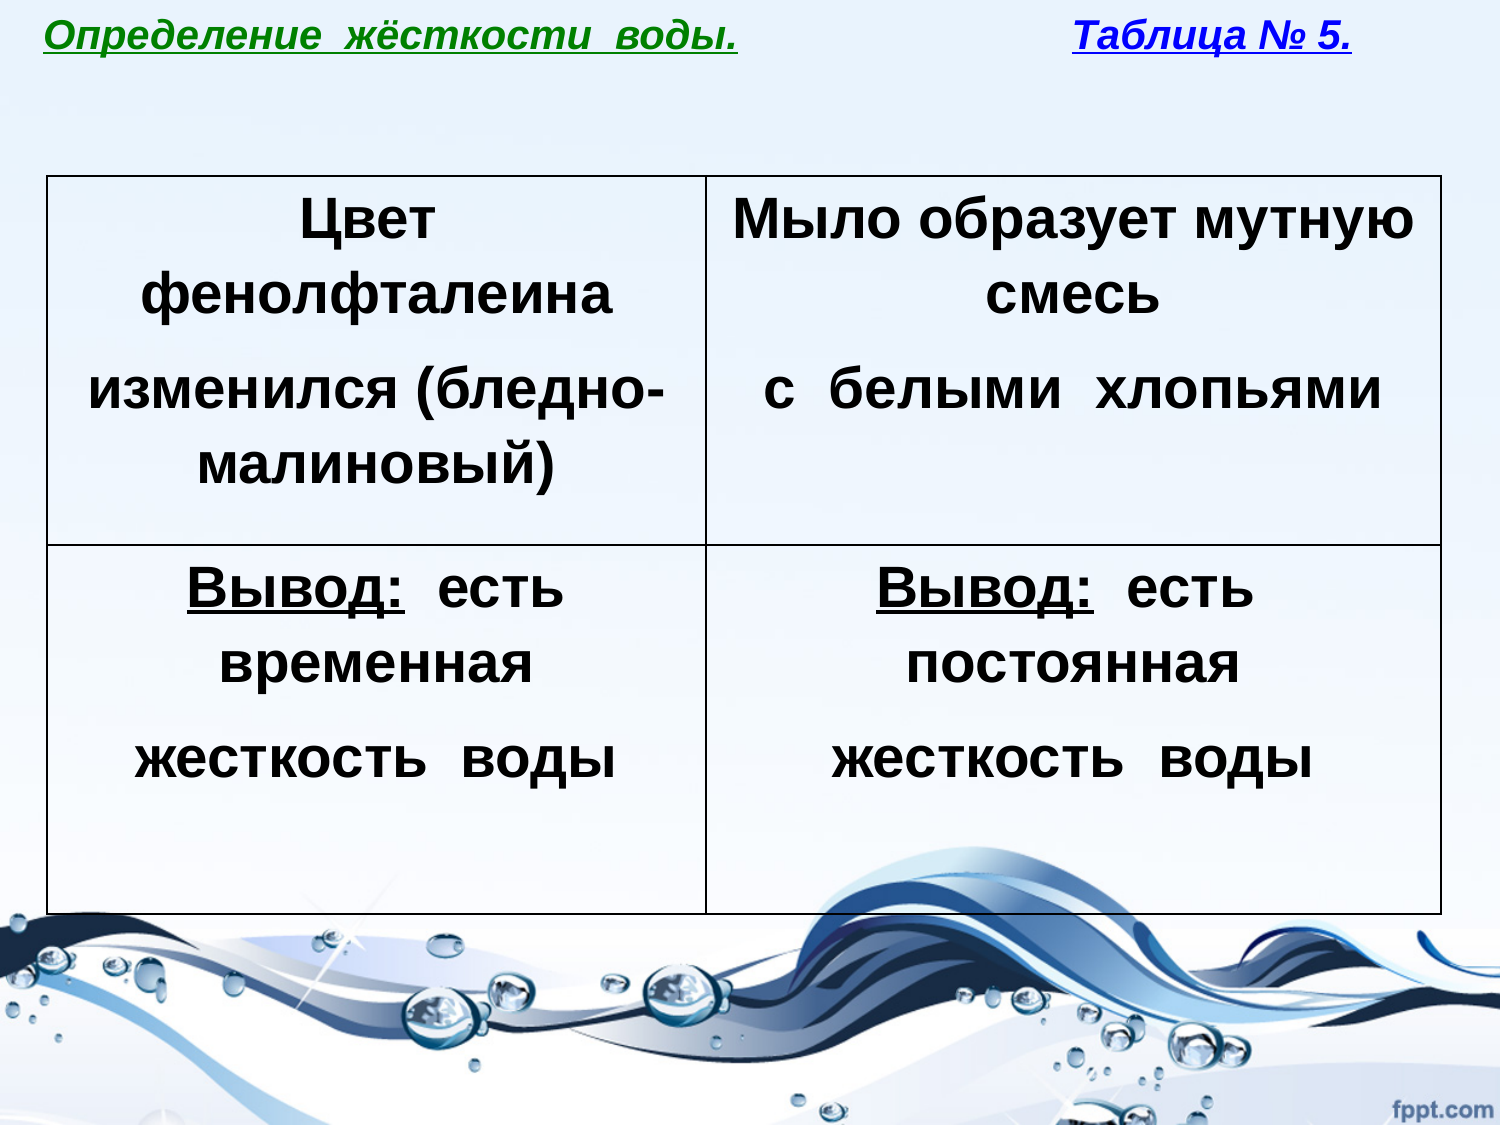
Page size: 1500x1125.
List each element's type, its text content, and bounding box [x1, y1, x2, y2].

text_box Определение жёсткости воды. Таблица № 5. [5, 0, 1368, 66]
table_cell Вывод: есть постоянная жесткость воды [707, 546, 1440, 913]
table_header Мыло образует мутную смесь с белыми хлопьями [707, 177, 1440, 544]
table_header Цвет фенолфталеина изменился (бледно-малиновый) [48, 177, 705, 544]
table_cell Вывод: есть временная жесткость воды [48, 546, 705, 913]
picture [0, 0, 1500, 1125]
